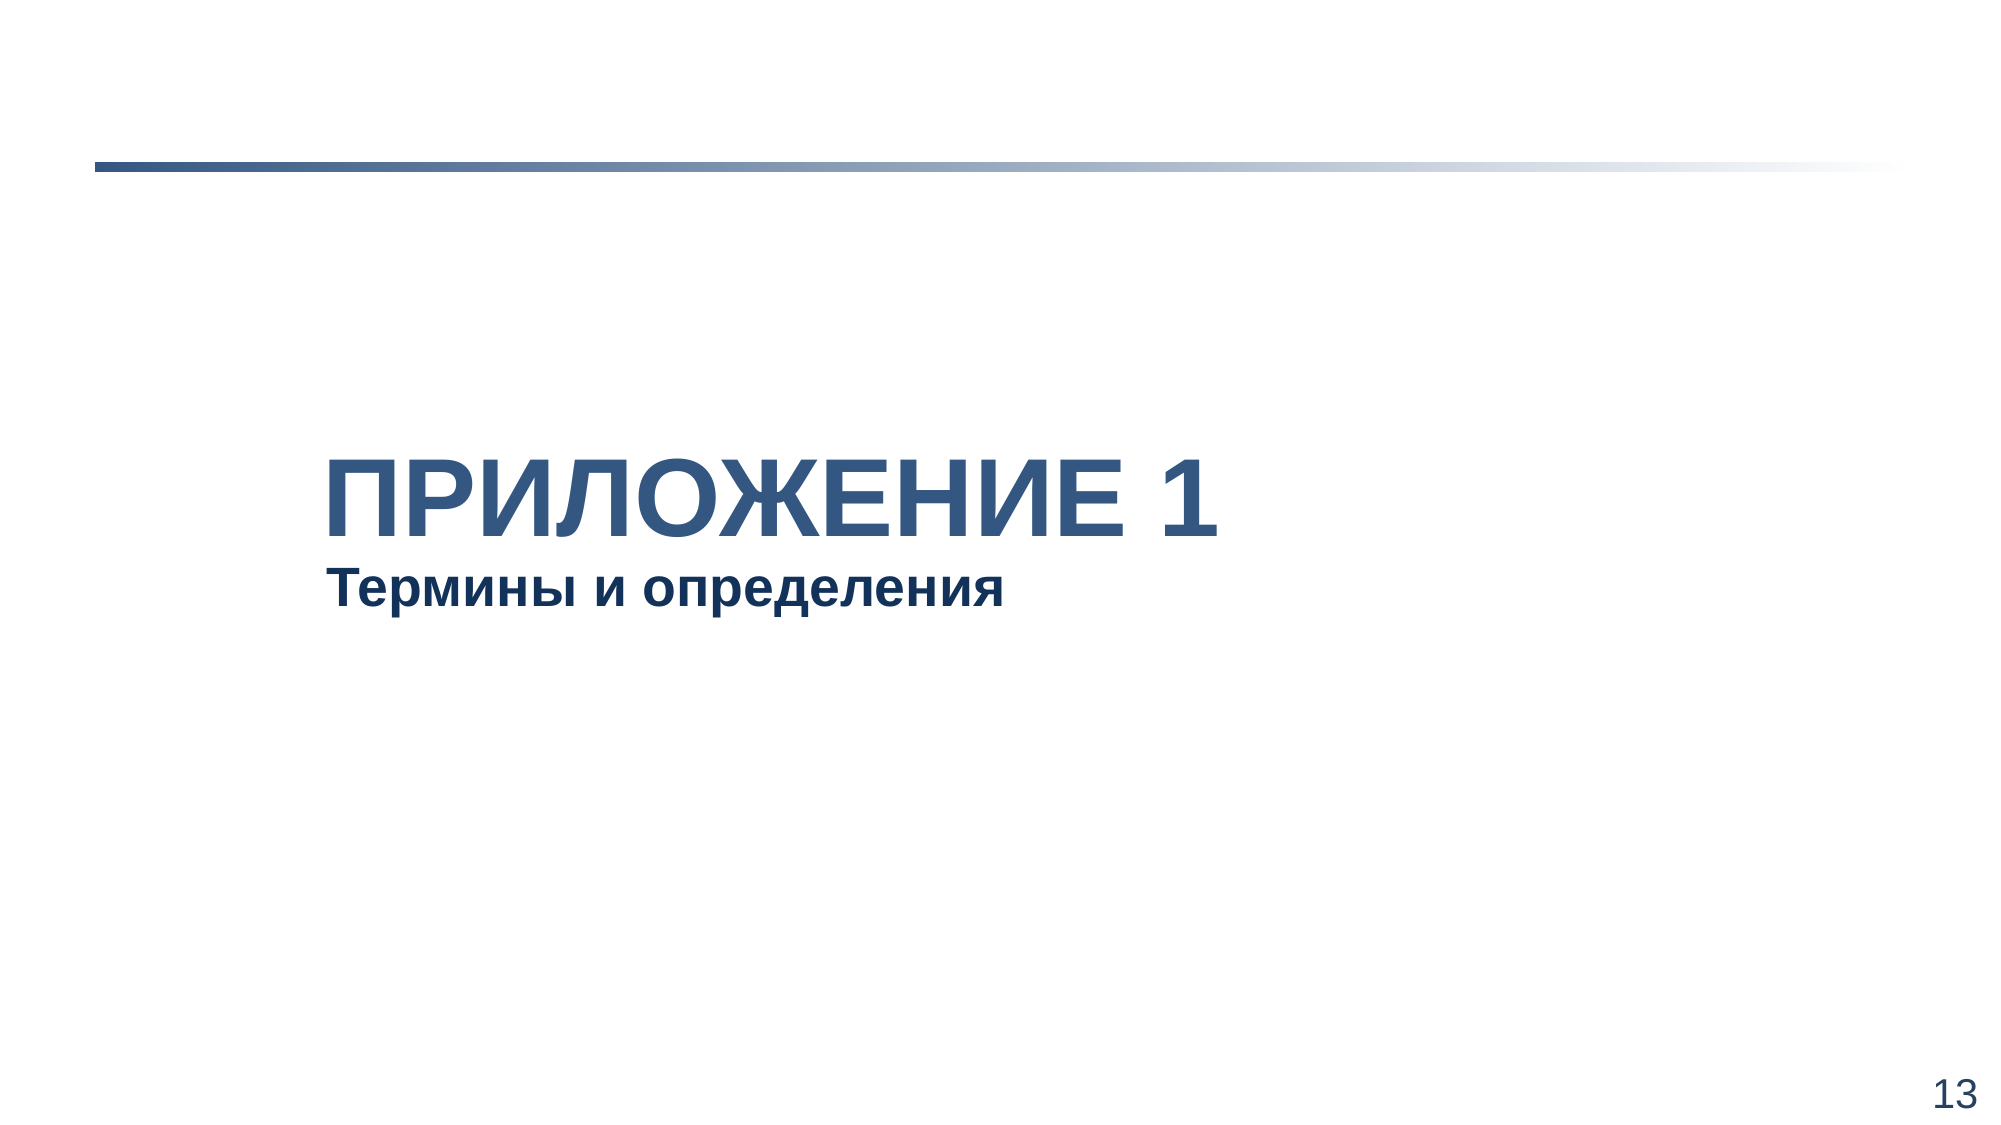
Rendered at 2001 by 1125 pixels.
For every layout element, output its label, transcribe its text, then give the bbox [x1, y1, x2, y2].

title Приложение 1 [322, 426, 1723, 553]
list Термины и определения [322, 553, 1723, 802]
